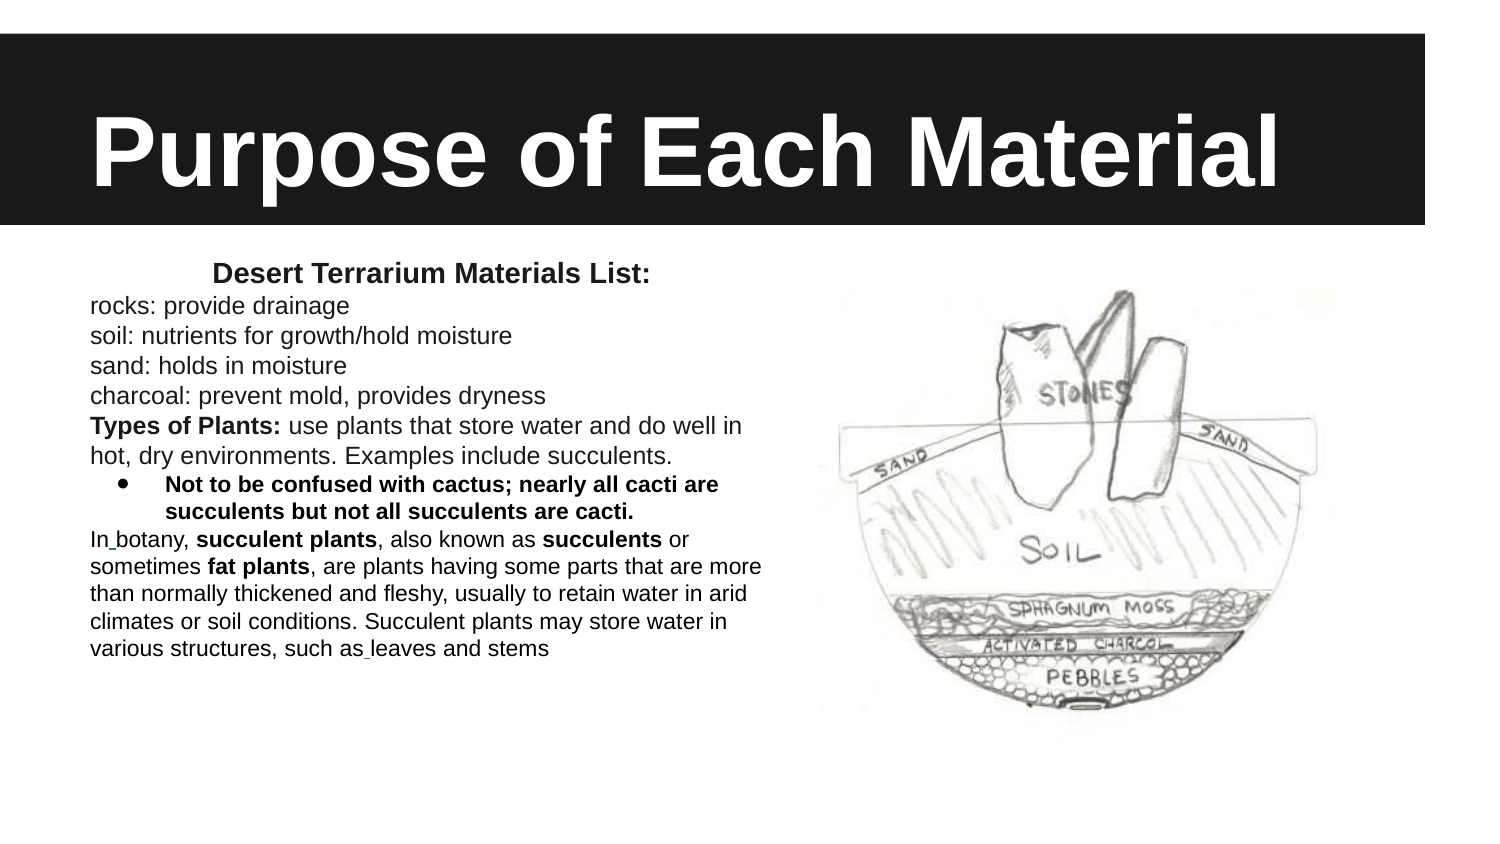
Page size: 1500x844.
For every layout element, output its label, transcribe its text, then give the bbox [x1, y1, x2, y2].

list Desert Terrarium Materials List: rocks: provide drainage soil: nutrients for growth/hold moisture sand: holds in moisture charcoal: prevent mold, provides dryness Types of Plants: use plants that store water and do well in hot, dry environments. Examples include succulents. Not to be confused with cactus; nearly all cacti are succulents but not all succulents are cacti. In botany, succulent plants, also known as succulents or sometimes fat plants, are plants having some parts that are more than normally thickened and fleshy, usually to retain water in arid climates or soil conditions. Succulent plants may store water in various structures, such as leaves and stems [75, 239, 798, 808]
title Purpose of Each Material [75, 33, 1425, 221]
picture [817, 287, 1337, 740]
